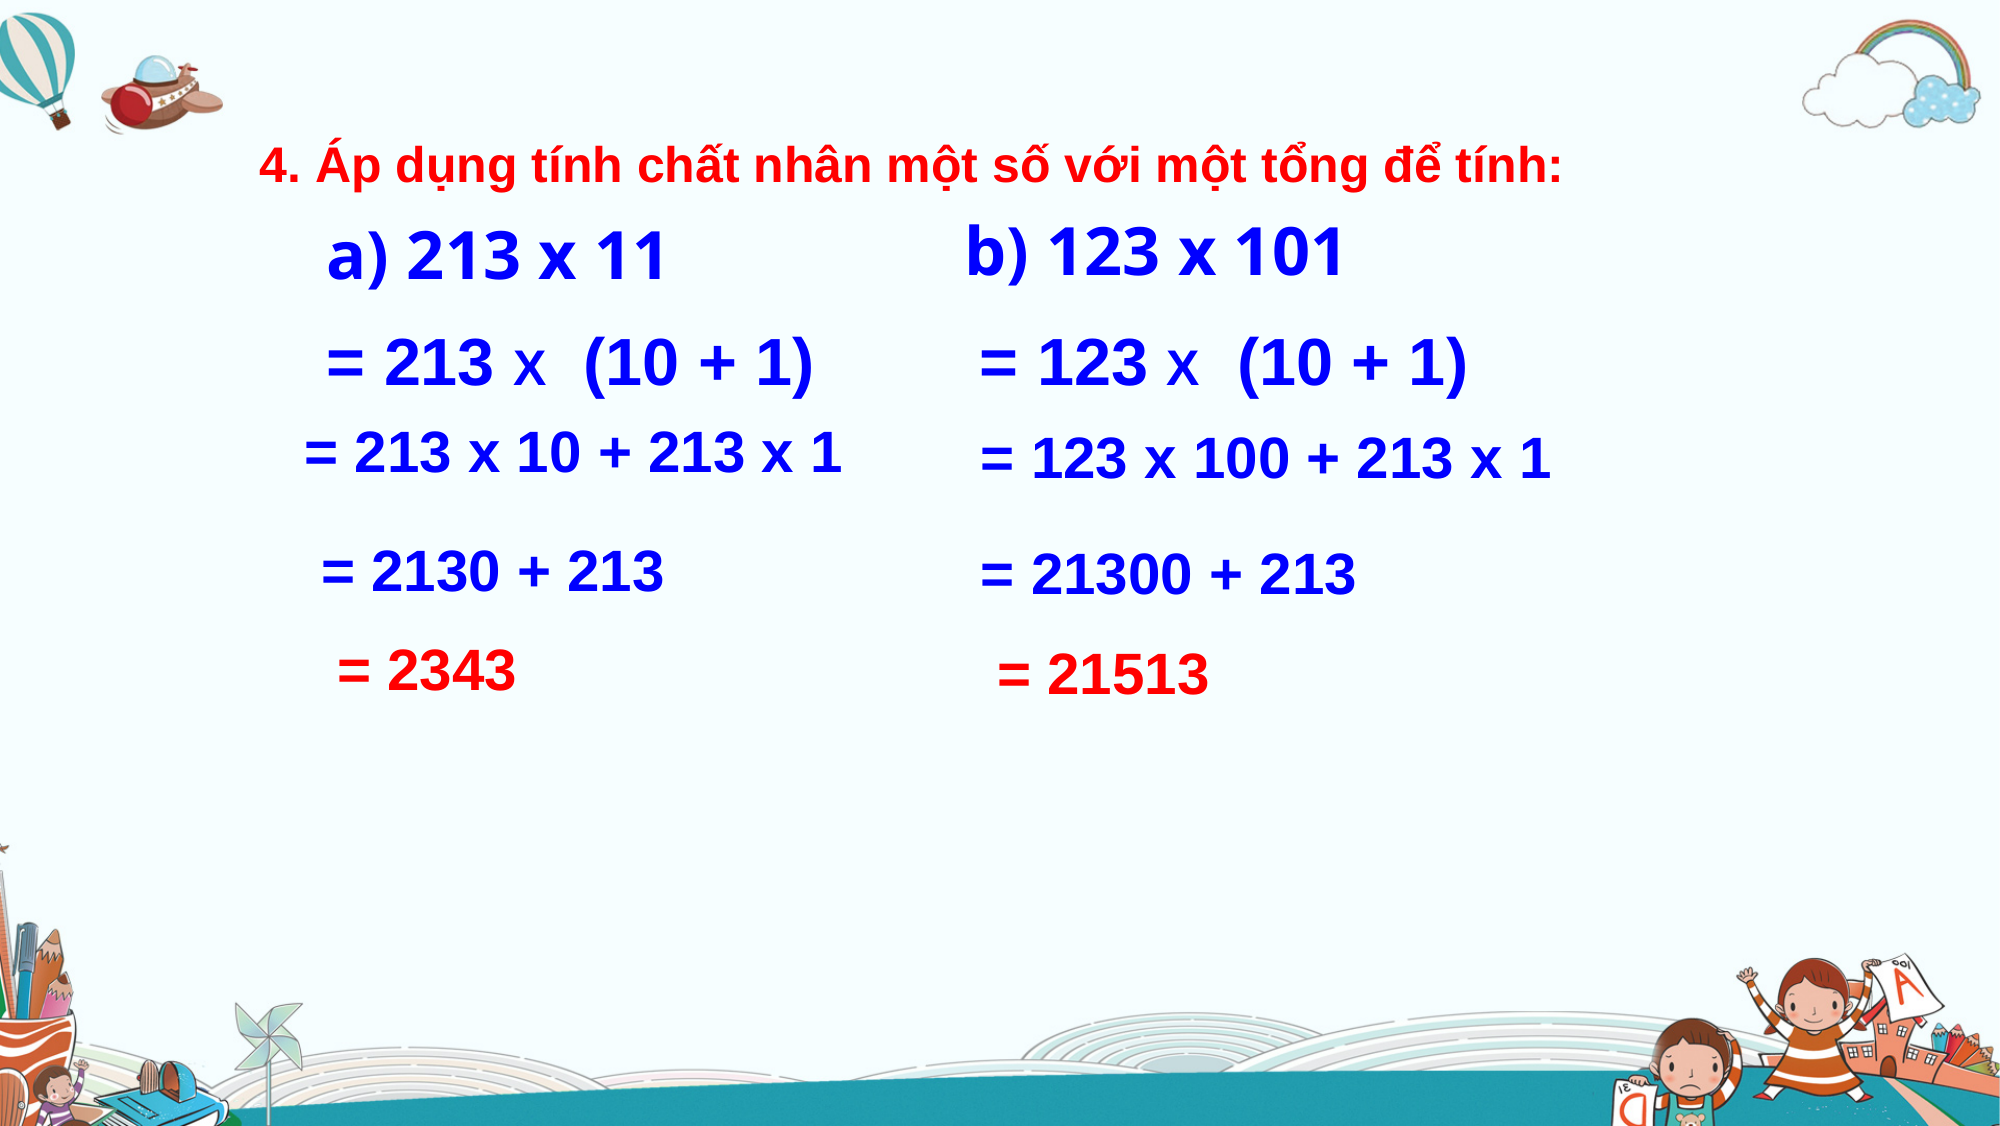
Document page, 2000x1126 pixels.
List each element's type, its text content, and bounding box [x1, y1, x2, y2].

text_box = 2130 + 213 = 2343 [306, 525, 1078, 710]
text_box = 123 x 100 + 213 x 1 [966, 413, 1573, 498]
text_box 4. Áp dụng tính chất nhân một số với một tổng để tính: [244, 125, 1630, 201]
text_box = 213 X (10 + 1) [311, 311, 965, 407]
text_box b) 123 x 101 [949, 200, 1652, 296]
picture [0, 0, 2000, 1126]
text_box = 123 X (10 + 1) [965, 311, 1630, 407]
text_box = 213 x 10 + 213 x 1 [289, 407, 1196, 492]
text_box a) 213 x 11 [311, 205, 947, 301]
text_box = 21300 + 213 = 21513 [966, 529, 1535, 714]
